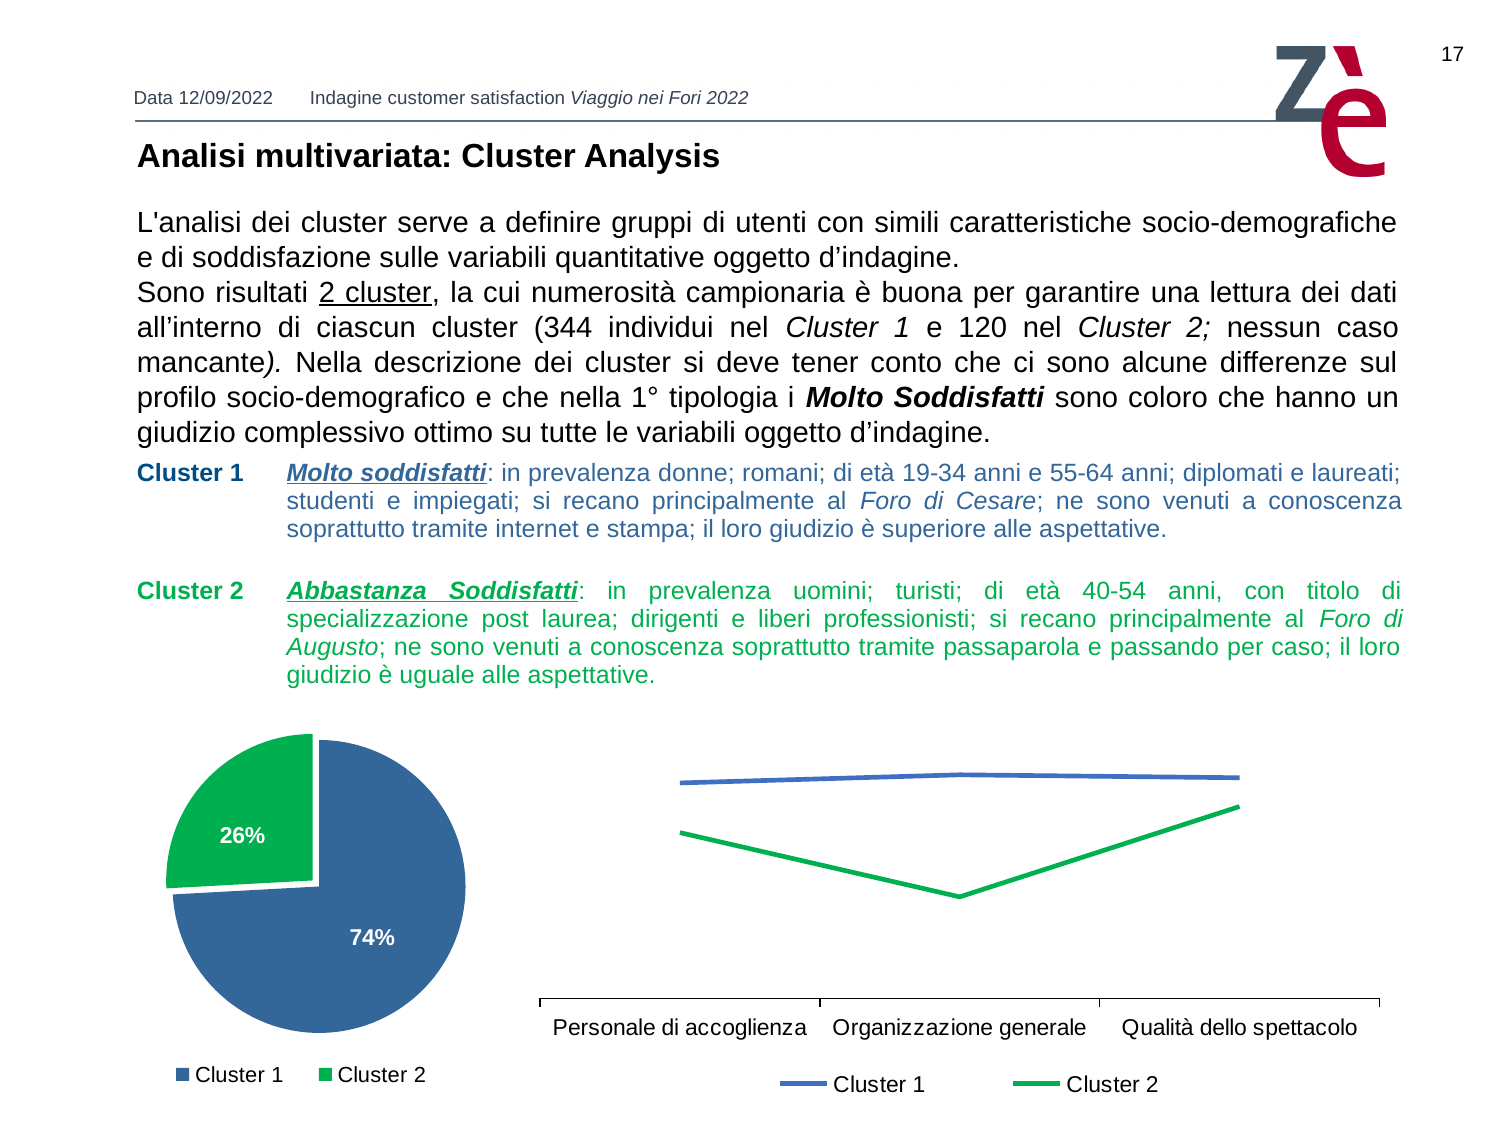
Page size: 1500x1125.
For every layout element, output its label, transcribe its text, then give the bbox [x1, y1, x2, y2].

table_header Cluster 1 [137, 459, 287, 577]
list Analisi multivariata: Cluster Analysis L'analisi dei cluster serve a definire gruppi di utenti con simili caratteristiche socio-demografiche e di soddisfazione sulle variabili quantitative oggetto d’indagine. Sono risultati 2 cluster, la cui numerosità campionaria è buona per garantire una lettura dei dati all’interno di ciascun cluster (344 individui nel Cluster 1 e 120 nel Cluster 2; nessun caso mancante). Nella descrizione dei cluster si deve tener conto che ci sono alcune differenze sul profilo socio-demografico e che nella 1° tipologia i Molto Soddisfatti sono coloro che hanno un giudizio complessivo ottimo su tutte le variabili oggetto d’indagine. [122, 127, 1415, 459]
picture [136, 92, 144, 103]
table_header Molto soddisfatti: in prevalenza donne; romani; di età 19-34 anni e 55-64 anni; diplomati e laureati; studenti e impiegati; si recano principalmente al Foro di Cesare; ne sono venuti a conoscenza soprattutto tramite internet e stampa; il loro giudizio è superiore alle aspettative. [287, 459, 1403, 577]
picture [135, 46, 1386, 127]
chart [79, 694, 1404, 1116]
table_cell Abbastanza Soddisfatti: in prevalenza uomini; turisti; di età 40-54 anni, con titolo di specializzazione post laurea; dirigenti e liberi professionisti; si recano principalmente al Foro di Augusto; ne sono venuti a conoscenza soprattutto tramite passaparola e passando per caso; il loro giudizio è uguale alle aspettative. [287, 577, 1403, 696]
table_cell Cluster 2 [137, 577, 287, 693]
slide_number 17 [1166, 32, 1480, 109]
